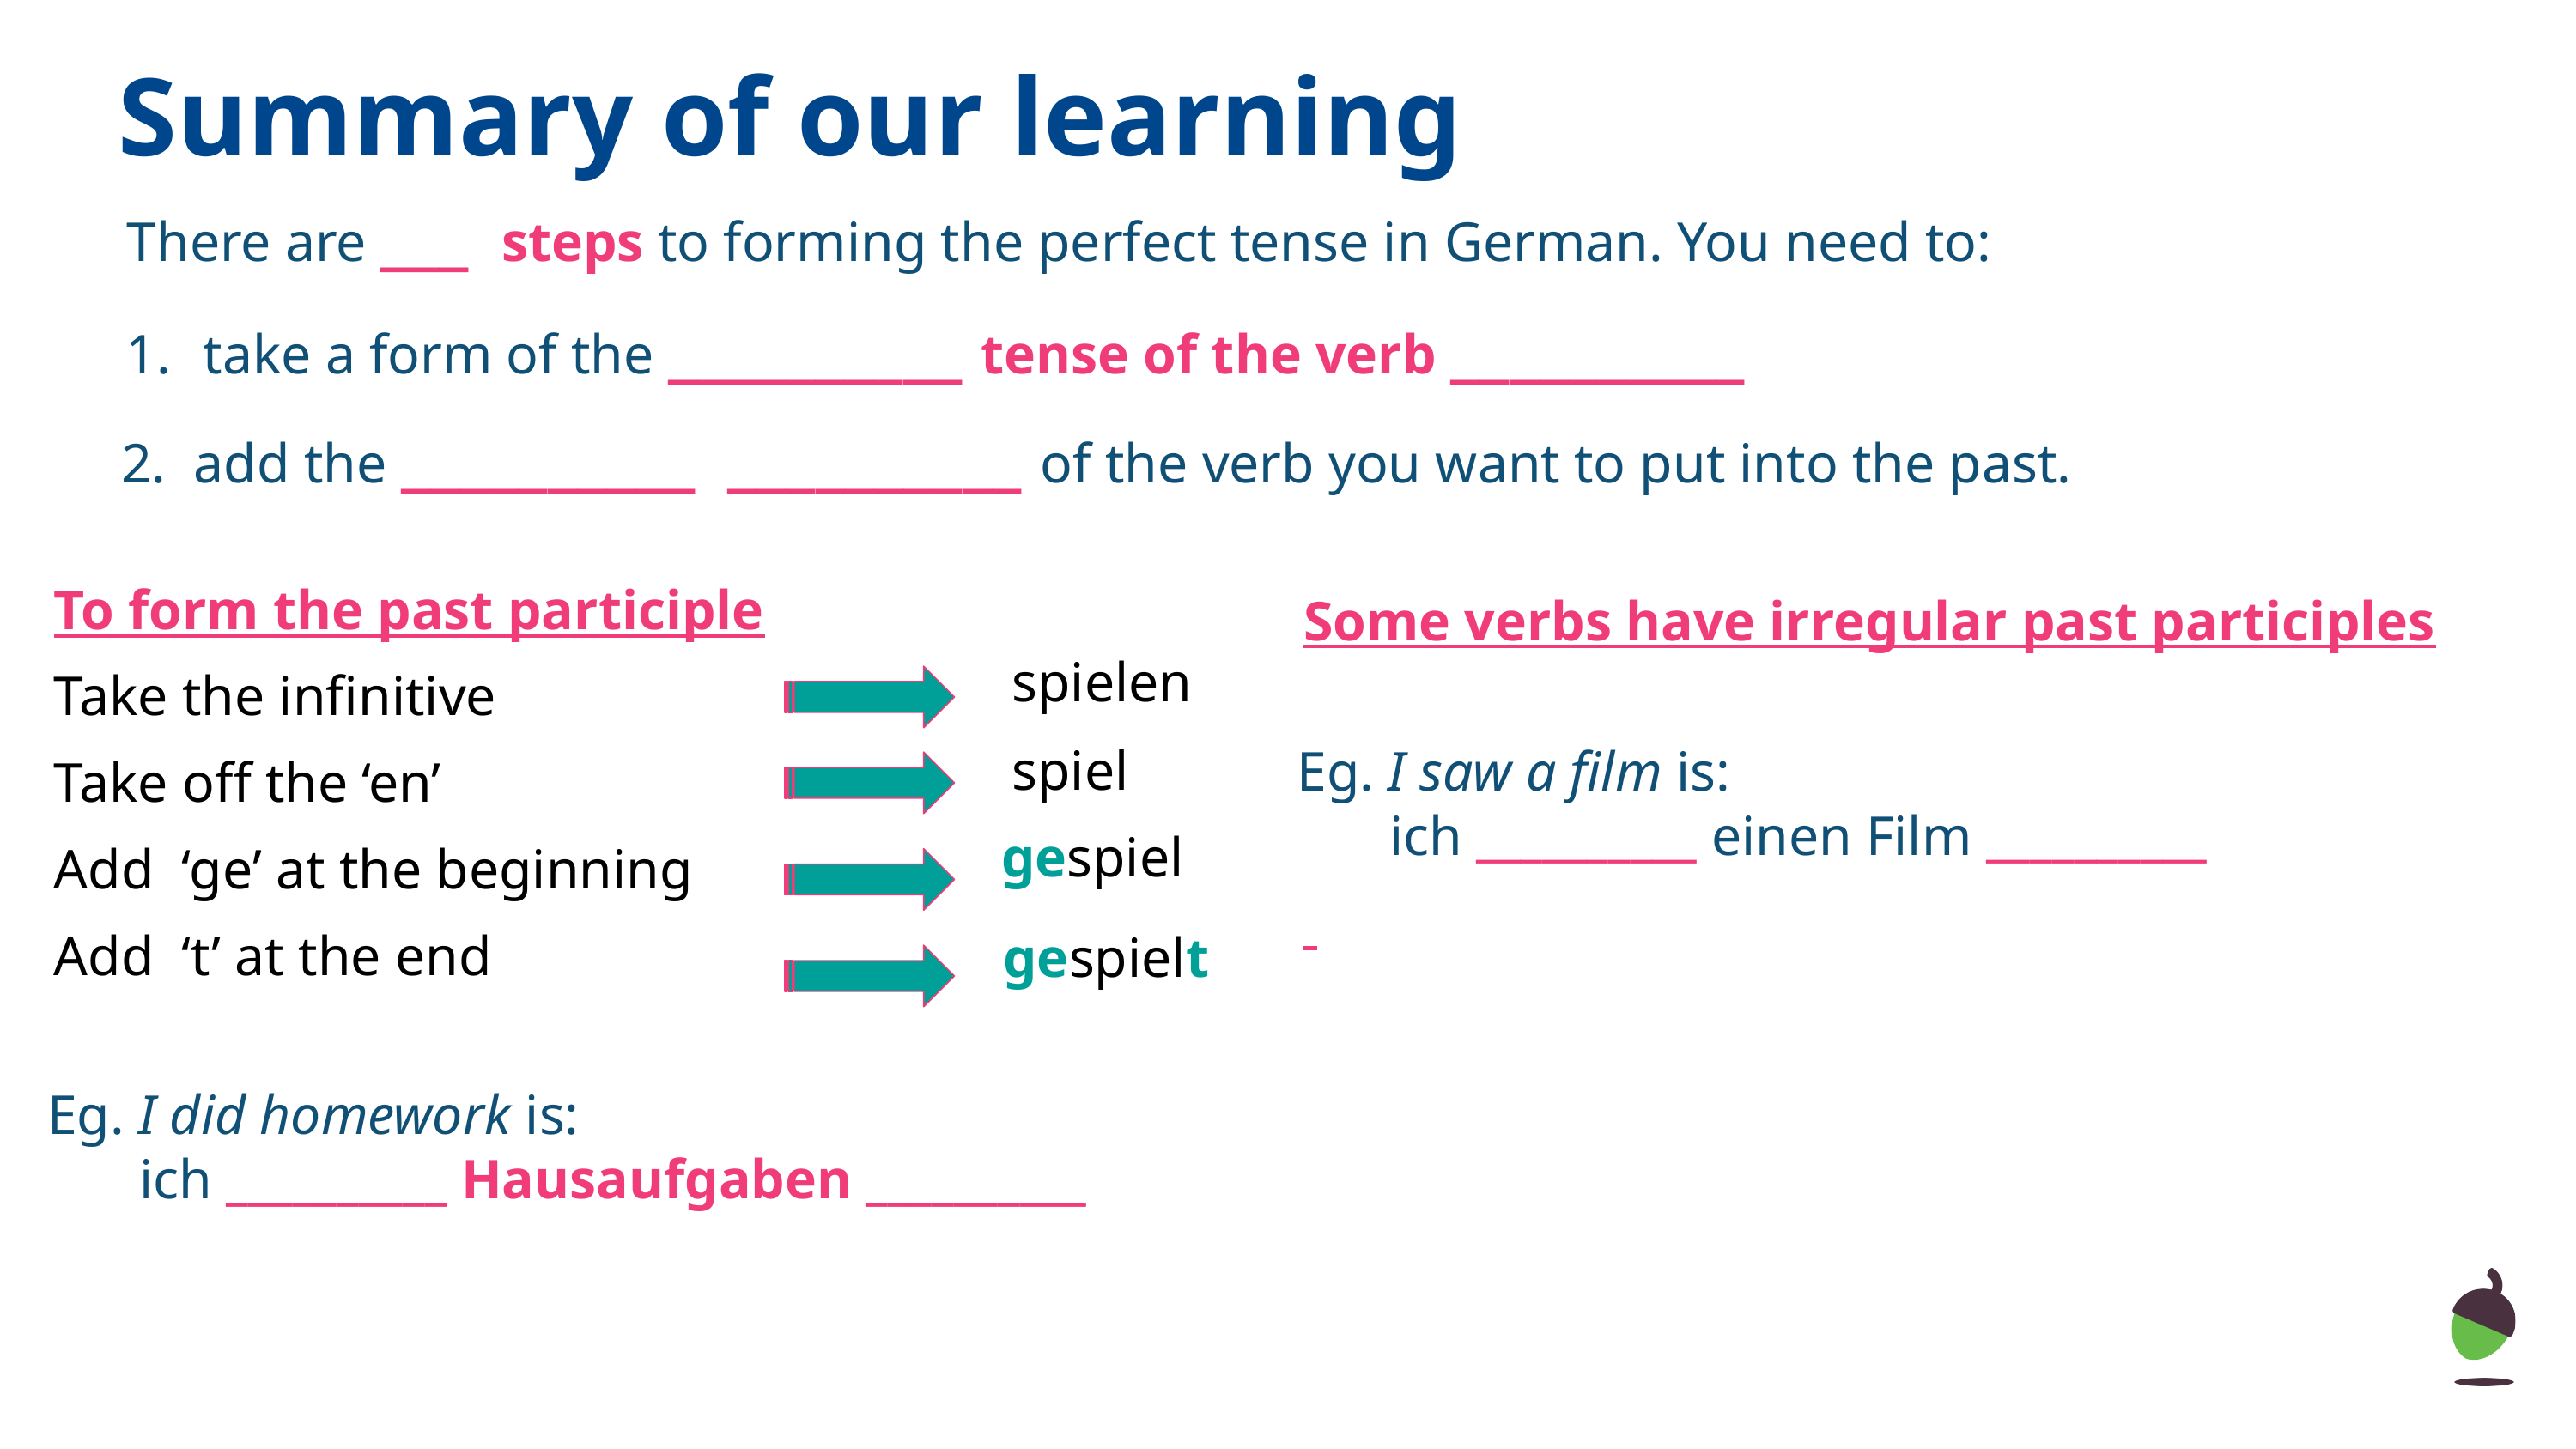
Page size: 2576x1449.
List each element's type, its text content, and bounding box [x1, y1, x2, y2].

text_box [793, 666, 955, 728]
text_box 2. add the __________ __________ of the verb you want to put into the past. [108, 404, 2420, 556]
text_box [793, 945, 955, 1007]
text_box Summary of our learning [118, 28, 1918, 183]
text_box [788, 681, 793, 712]
text_box To form the past participle Take the infinitive Take off the ‘en’ Add ‘ge’ at the beginning Add ‘t’ at the end Eg. I did homework is: ich __________ Hausaufgaben __________ [0, 553, 1965, 1259]
text_box spielen [951, 625, 1242, 713]
text_box [793, 848, 955, 911]
text_box [788, 961, 793, 991]
text_box gespiel [939, 801, 1242, 924]
text_box gespielt [942, 901, 1242, 1024]
text_box [793, 752, 951, 814]
text_box spiel [951, 713, 1242, 836]
text_box [784, 681, 787, 712]
text_box take a form of the __________ tense of the verb __________ [112, 295, 2202, 404]
text_box Some verbs have irregular past participles Eg. I saw a film is: ich __________ einen Film __________ [1242, 564, 2576, 1160]
text_box [788, 767, 793, 798]
text_box [788, 864, 793, 895]
text_box There are ___ steps to forming the perfect tense in German. You need to: [113, 183, 2500, 447]
text_box [784, 961, 787, 991]
text_box [784, 767, 787, 798]
text_box [784, 864, 787, 895]
picture [2451, 1268, 2516, 1386]
